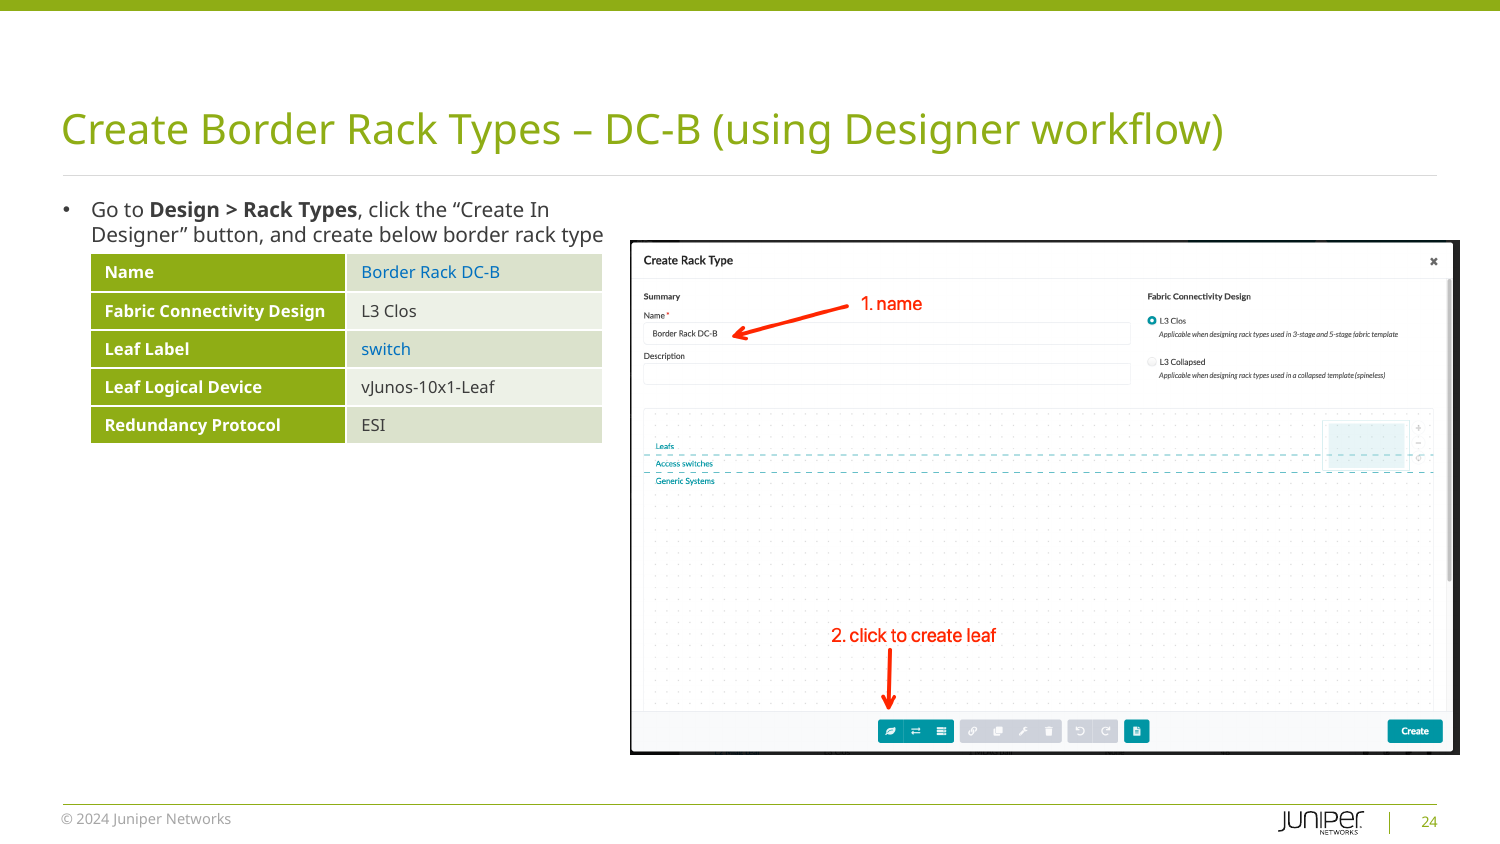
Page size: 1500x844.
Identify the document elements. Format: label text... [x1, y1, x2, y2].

table_cell Leaf Label [91, 331, 345, 367]
table_cell Fabric Connectivity Design [91, 293, 345, 329]
table_cell L3 Clos [347, 293, 602, 329]
slide_number 24 [1397, 813, 1438, 832]
list Go to Design > Rack Types, click the “Create In Designer” button, and create below border rack type [62, 196, 644, 772]
table_cell Redundancy Protocol [91, 407, 345, 443]
picture [629, 240, 1460, 755]
table_cell ESI [347, 407, 602, 443]
table_header Border Rack DC-B [347, 254, 602, 291]
table_header Name [91, 254, 345, 291]
table_cell vJunos-10x1-Leaf [347, 369, 602, 405]
table_cell Leaf Logical Device [91, 369, 345, 405]
title Create Border Rack Types – DC-B (using Designer workflow) [60, 48, 1446, 154]
table_cell switch [347, 331, 602, 367]
